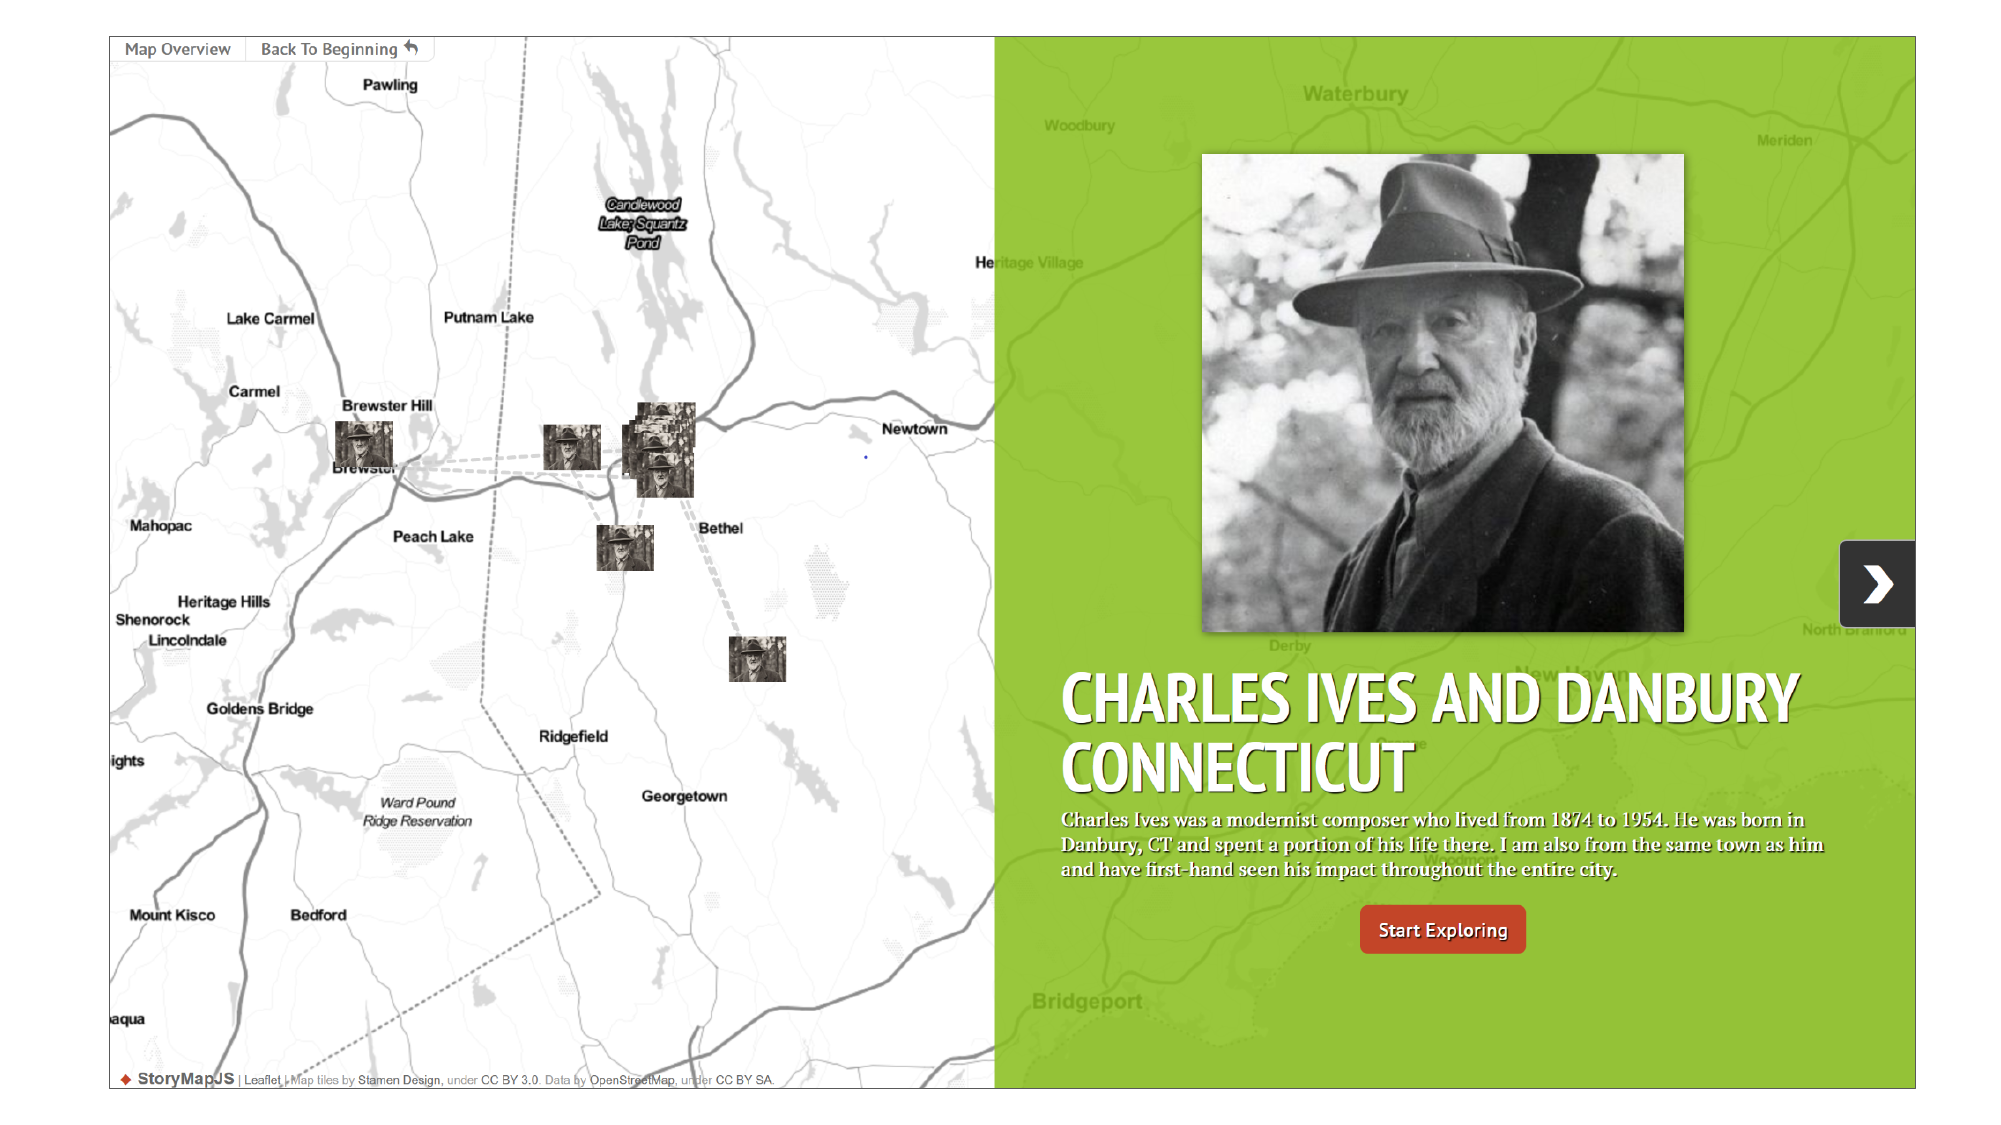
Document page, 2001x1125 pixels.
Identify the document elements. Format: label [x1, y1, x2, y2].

picture [109, 37, 1915, 1088]
